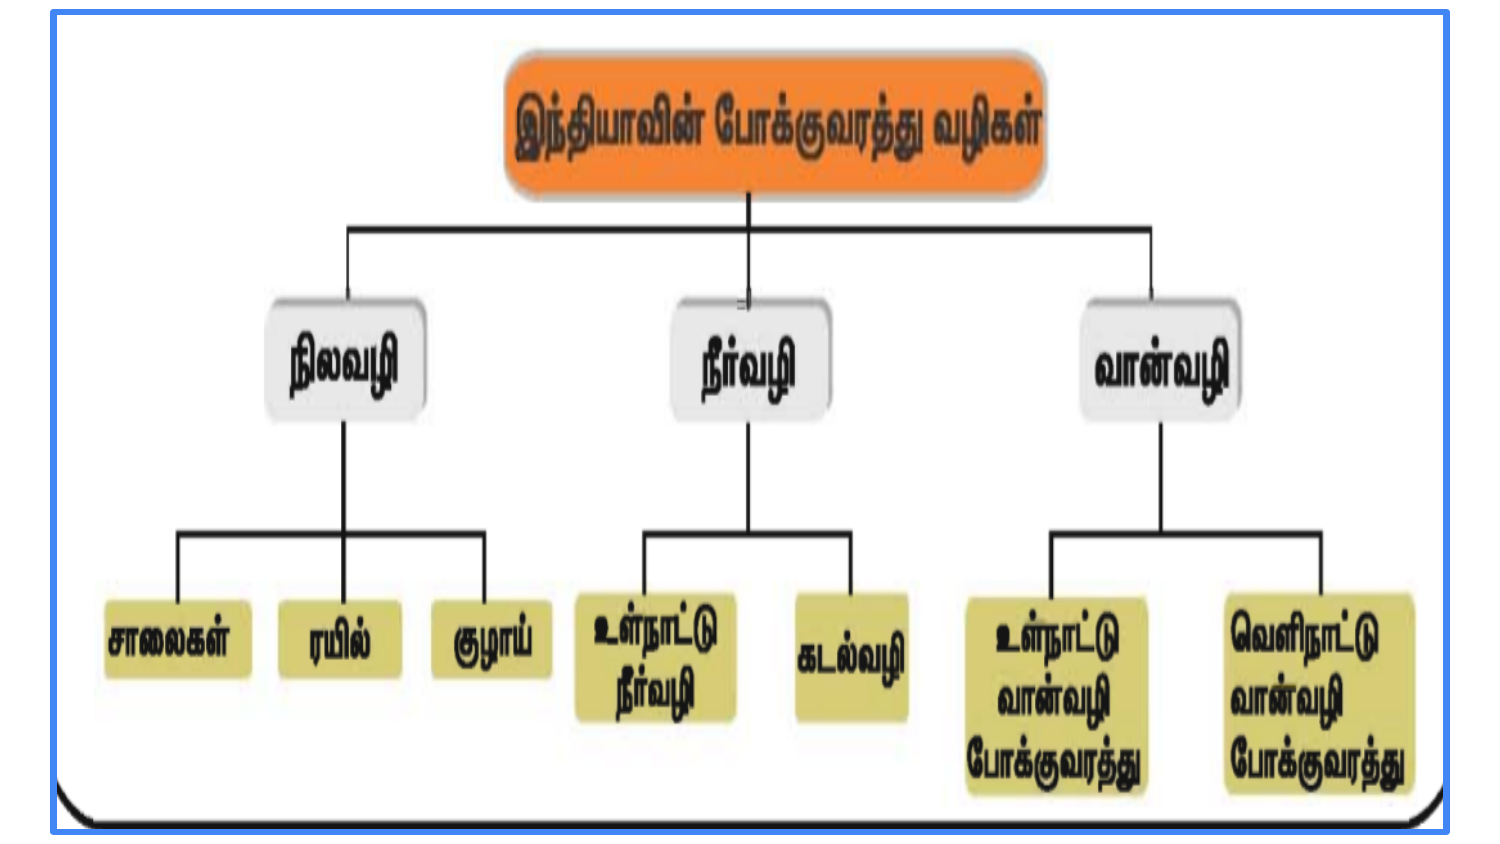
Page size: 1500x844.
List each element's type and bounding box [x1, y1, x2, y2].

picture [56, 14, 1444, 830]
